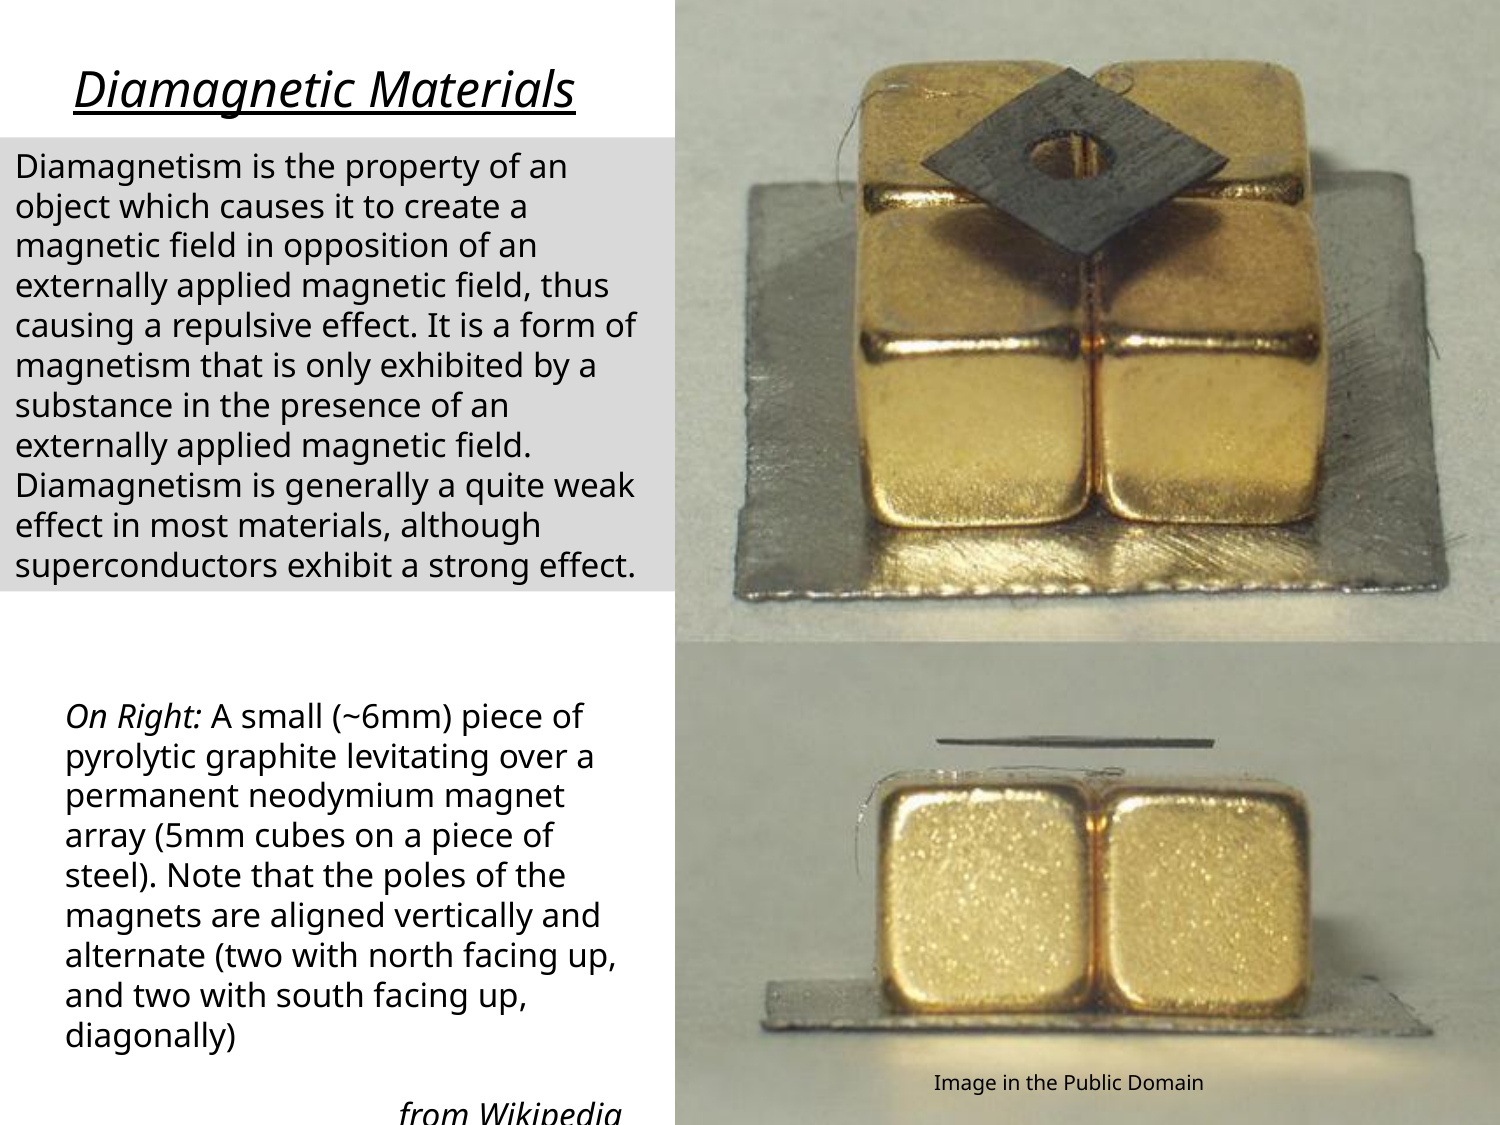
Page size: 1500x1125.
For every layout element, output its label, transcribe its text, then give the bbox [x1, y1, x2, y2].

text_box Diamagnetism is the property of an object which causes it to create a magnetic field in opposition of an externally applied magnetic field, thus causing a repulsive effect. It is a form of magnetism that is only exhibited by a substance in the presence of an externally applied magnetic field. Diamagnetism is generally a quite weak effect in most materials, although superconductors exhibit a strong effect. [0, 137, 669, 592]
text_box On Right: A small (~6mm) piece of pyrolytic graphite levitating over a permanent neodymium magnet array (5mm cubes on a piece of steel). Note that the poles of the magnets are aligned vertically and alternate (two with north facing up, and two with south facing up, diagonally) from Wikipedia [49, 687, 638, 1125]
picture [674, 0, 1500, 1125]
text_box Diamagnetic Materials [58, 49, 592, 125]
